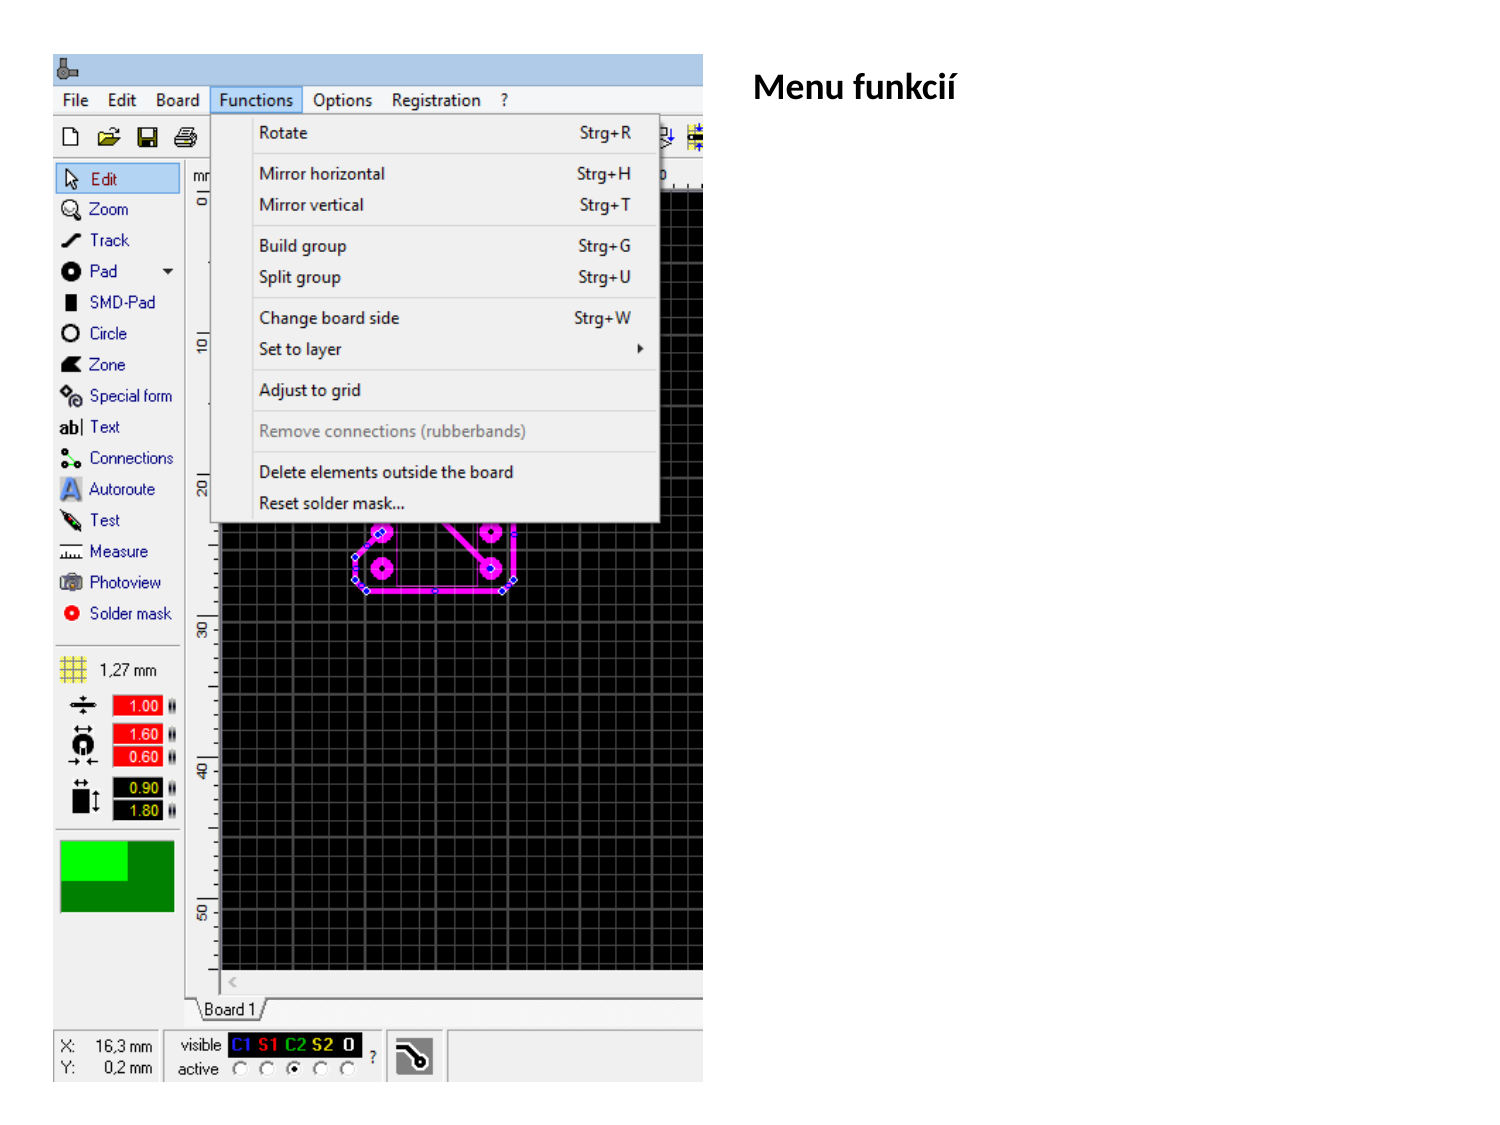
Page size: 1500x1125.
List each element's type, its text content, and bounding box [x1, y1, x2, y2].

text_box Menu funkcií [738, 54, 1424, 115]
picture [52, 54, 703, 1082]
